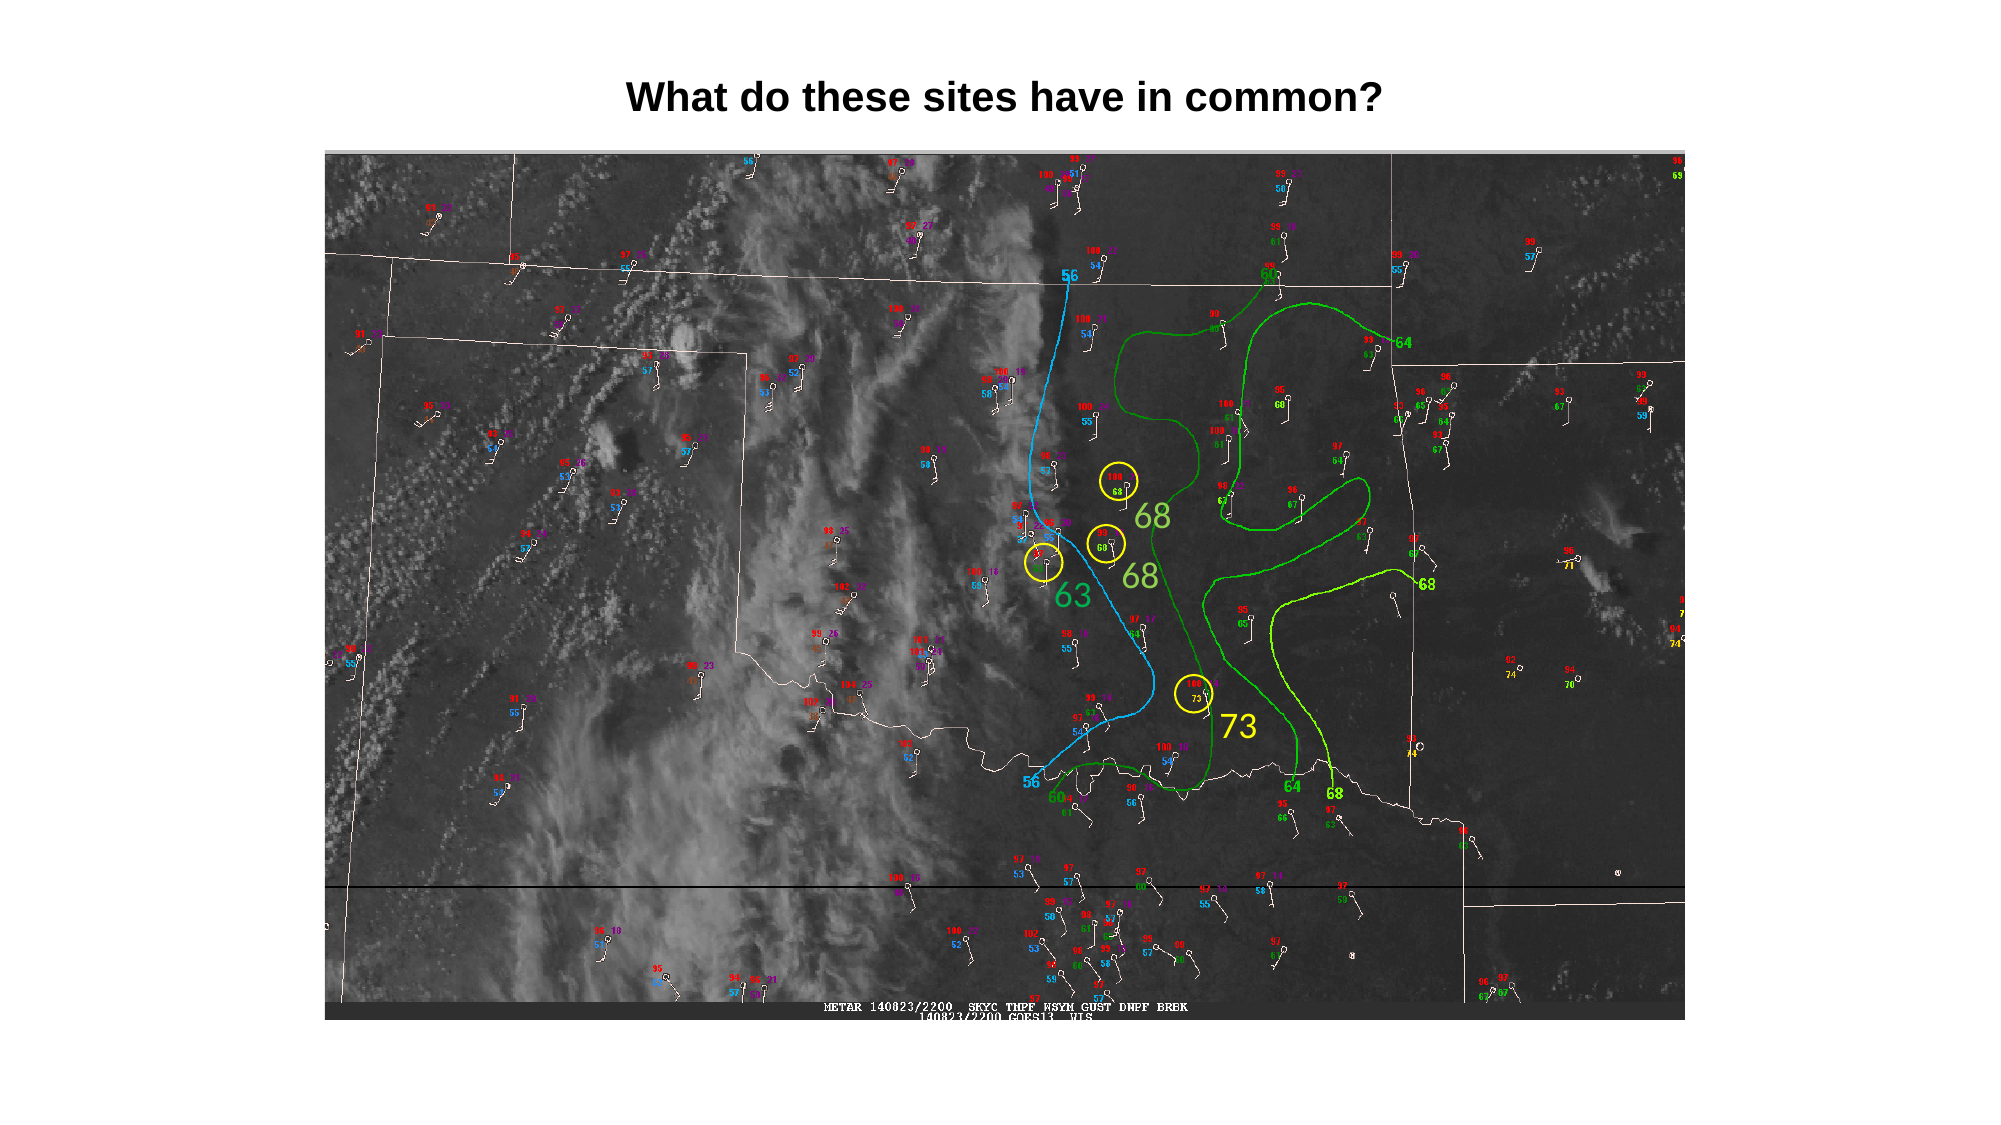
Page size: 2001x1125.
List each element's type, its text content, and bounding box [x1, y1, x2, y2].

text_box What do these sites have in common? [324, 62, 1685, 128]
picture [324, 149, 1686, 1021]
